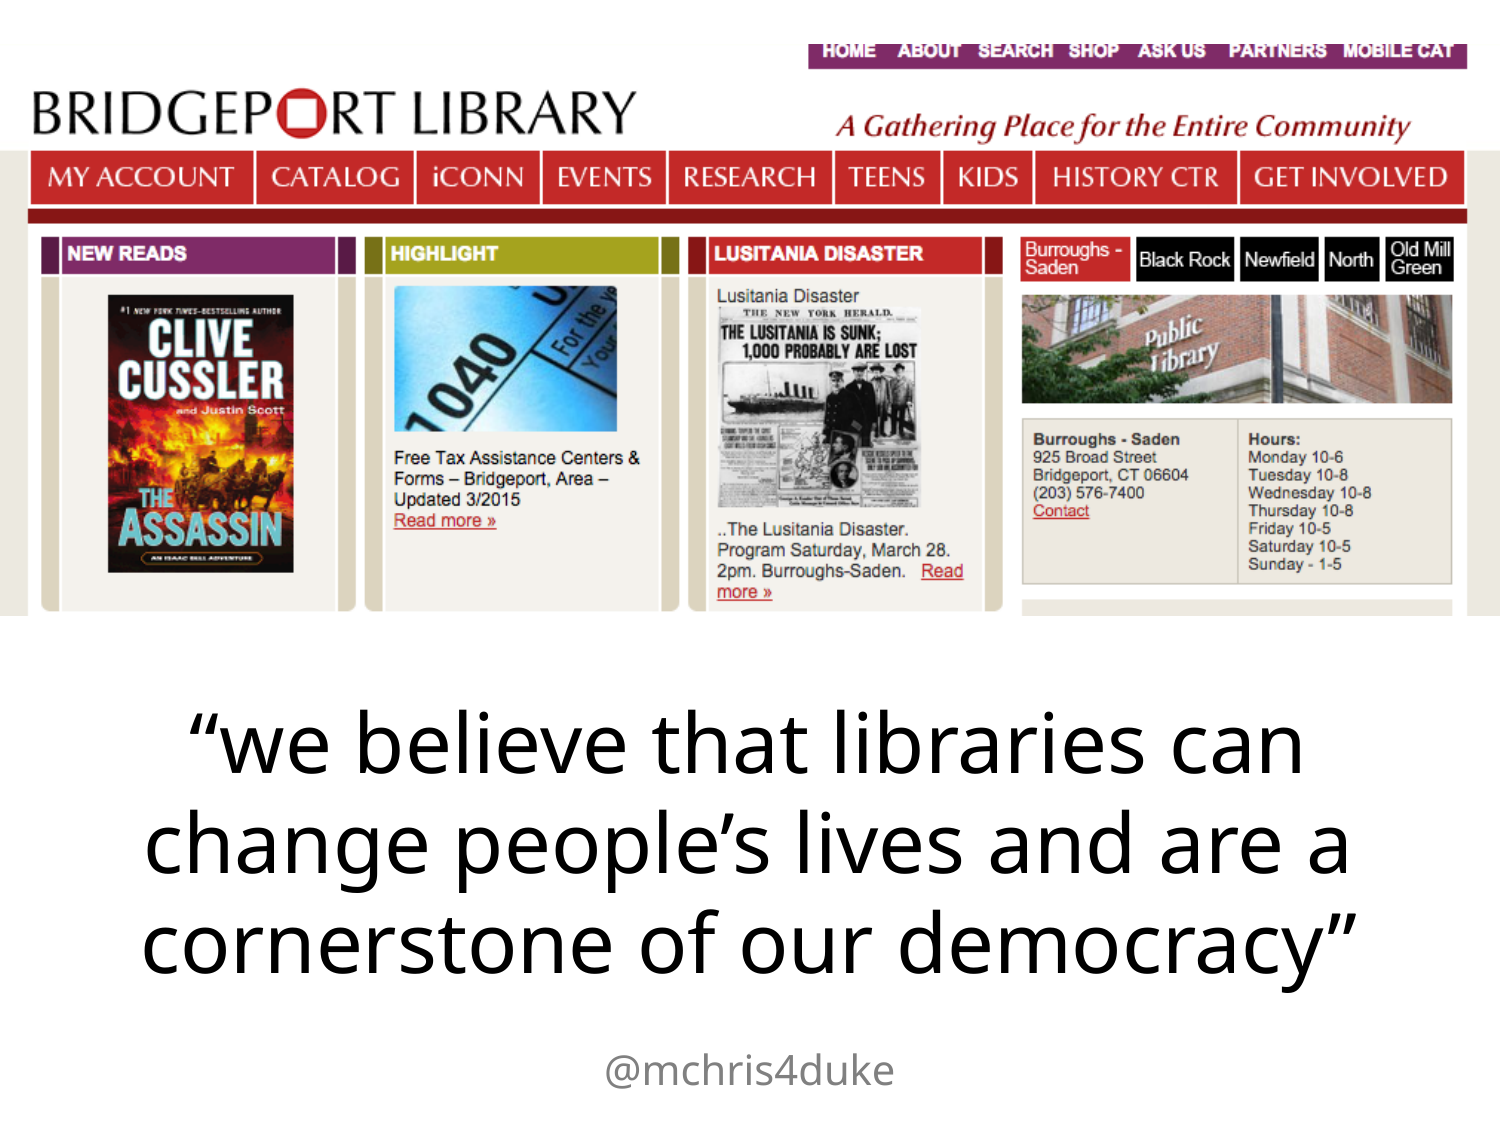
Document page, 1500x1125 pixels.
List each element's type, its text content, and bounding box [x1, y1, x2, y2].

picture [0, 44, 1500, 616]
footer @mchris4duke [512, 1042, 988, 1103]
text_box “we believe that libraries can change people’s lives and are a cornerstone of our democracy” [79, 682, 1419, 998]
